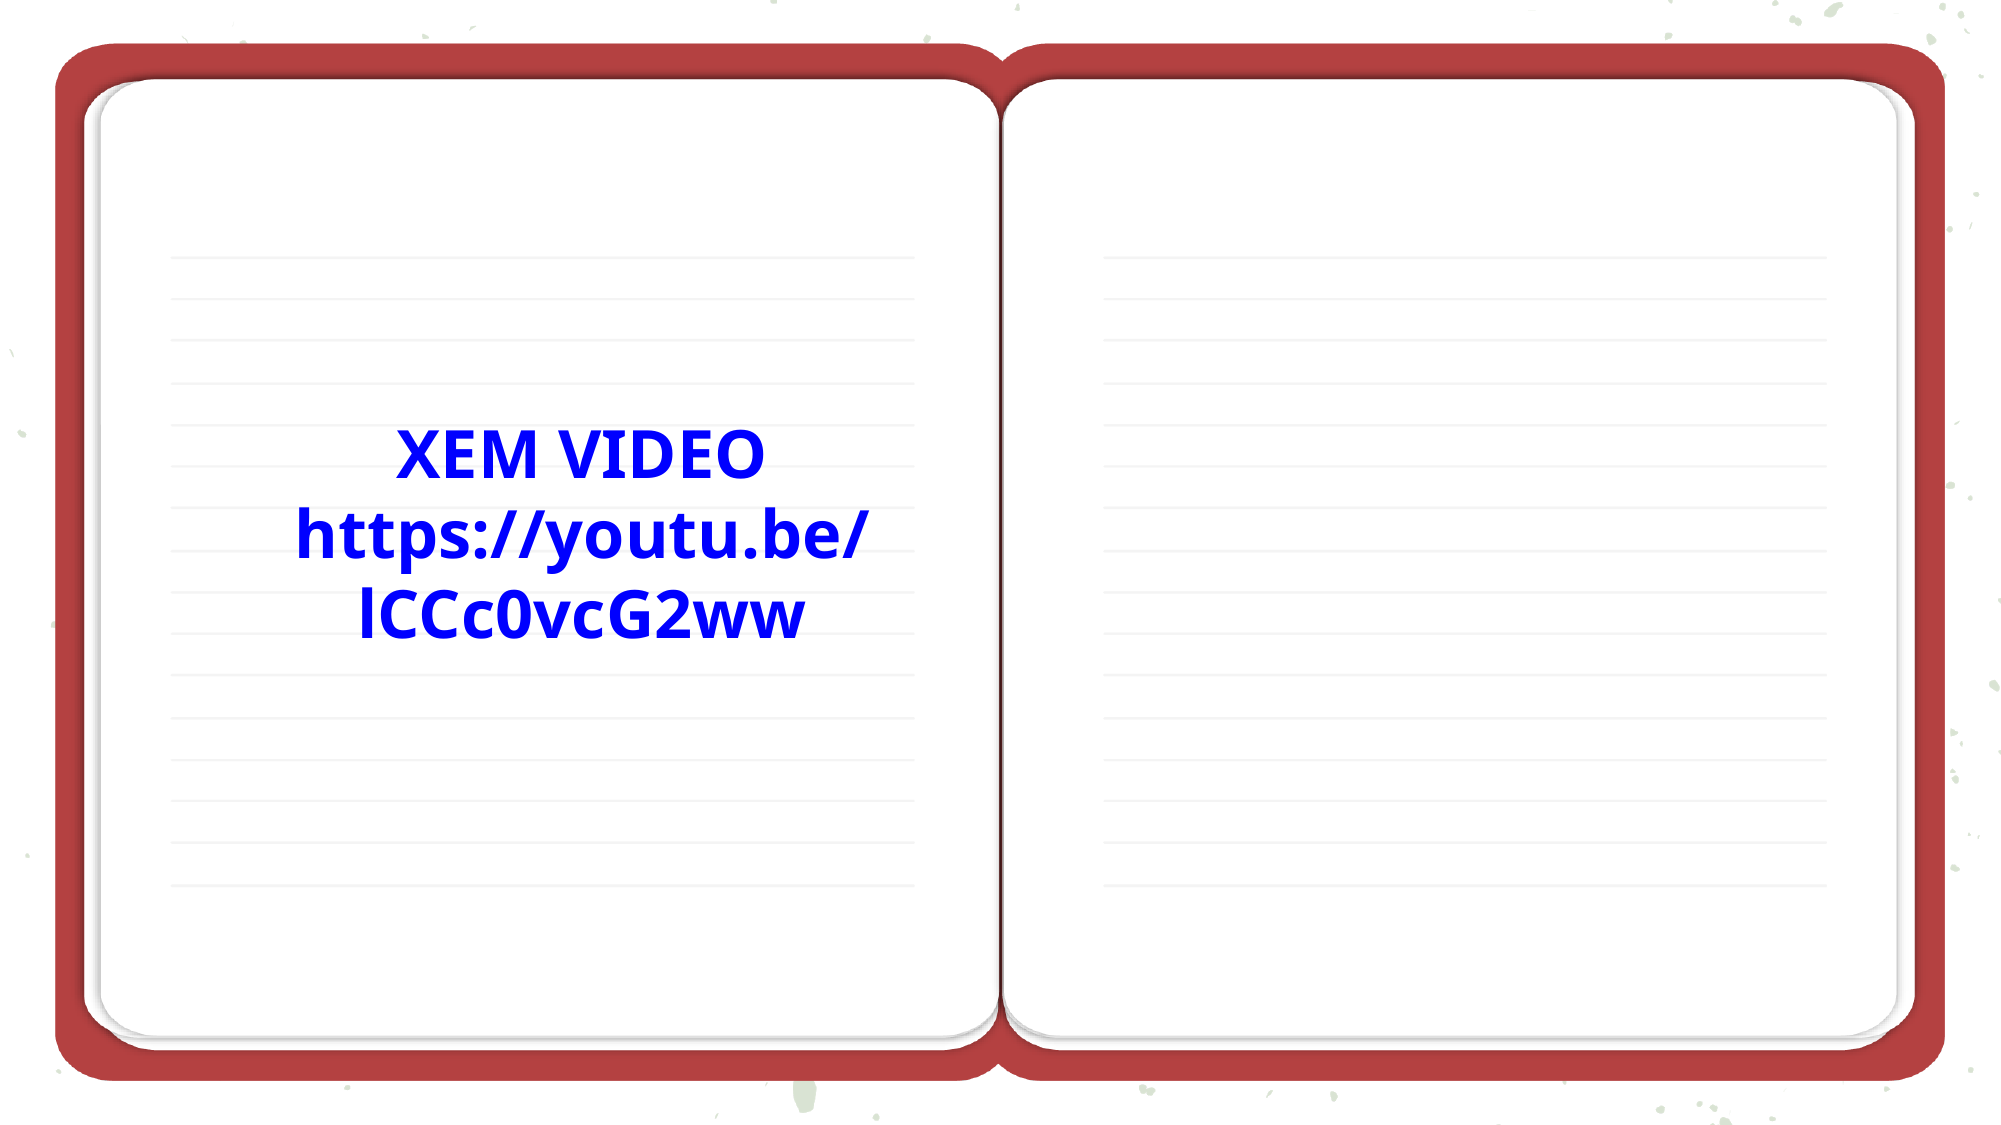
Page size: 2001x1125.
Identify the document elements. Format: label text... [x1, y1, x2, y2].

picture [55, 43, 1945, 1081]
text_box XEM VIDEO https://youtu.be/lCCc0vcG2ww [257, 404, 908, 659]
